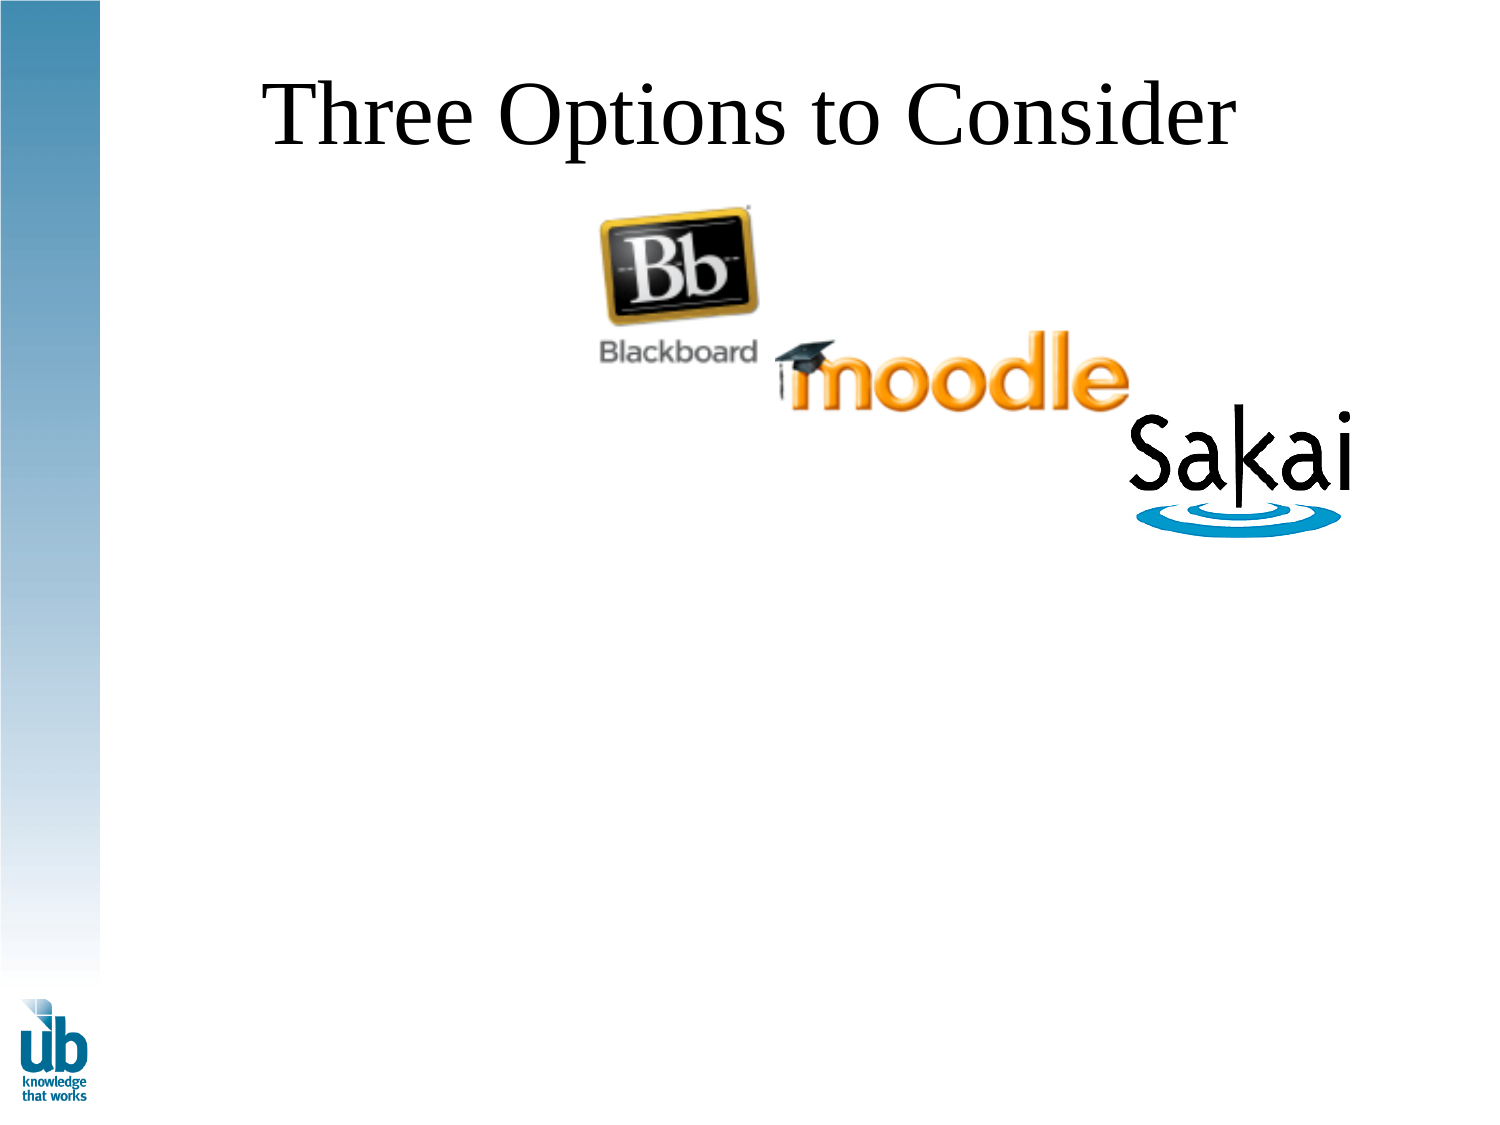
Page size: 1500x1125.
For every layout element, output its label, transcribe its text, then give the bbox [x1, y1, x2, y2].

picture [12, 999, 88, 1101]
picture [574, 199, 1351, 538]
picture [1, 1, 100, 987]
picture [66, 1042, 77, 1064]
title Three Options to Consider [75, 45, 1425, 233]
